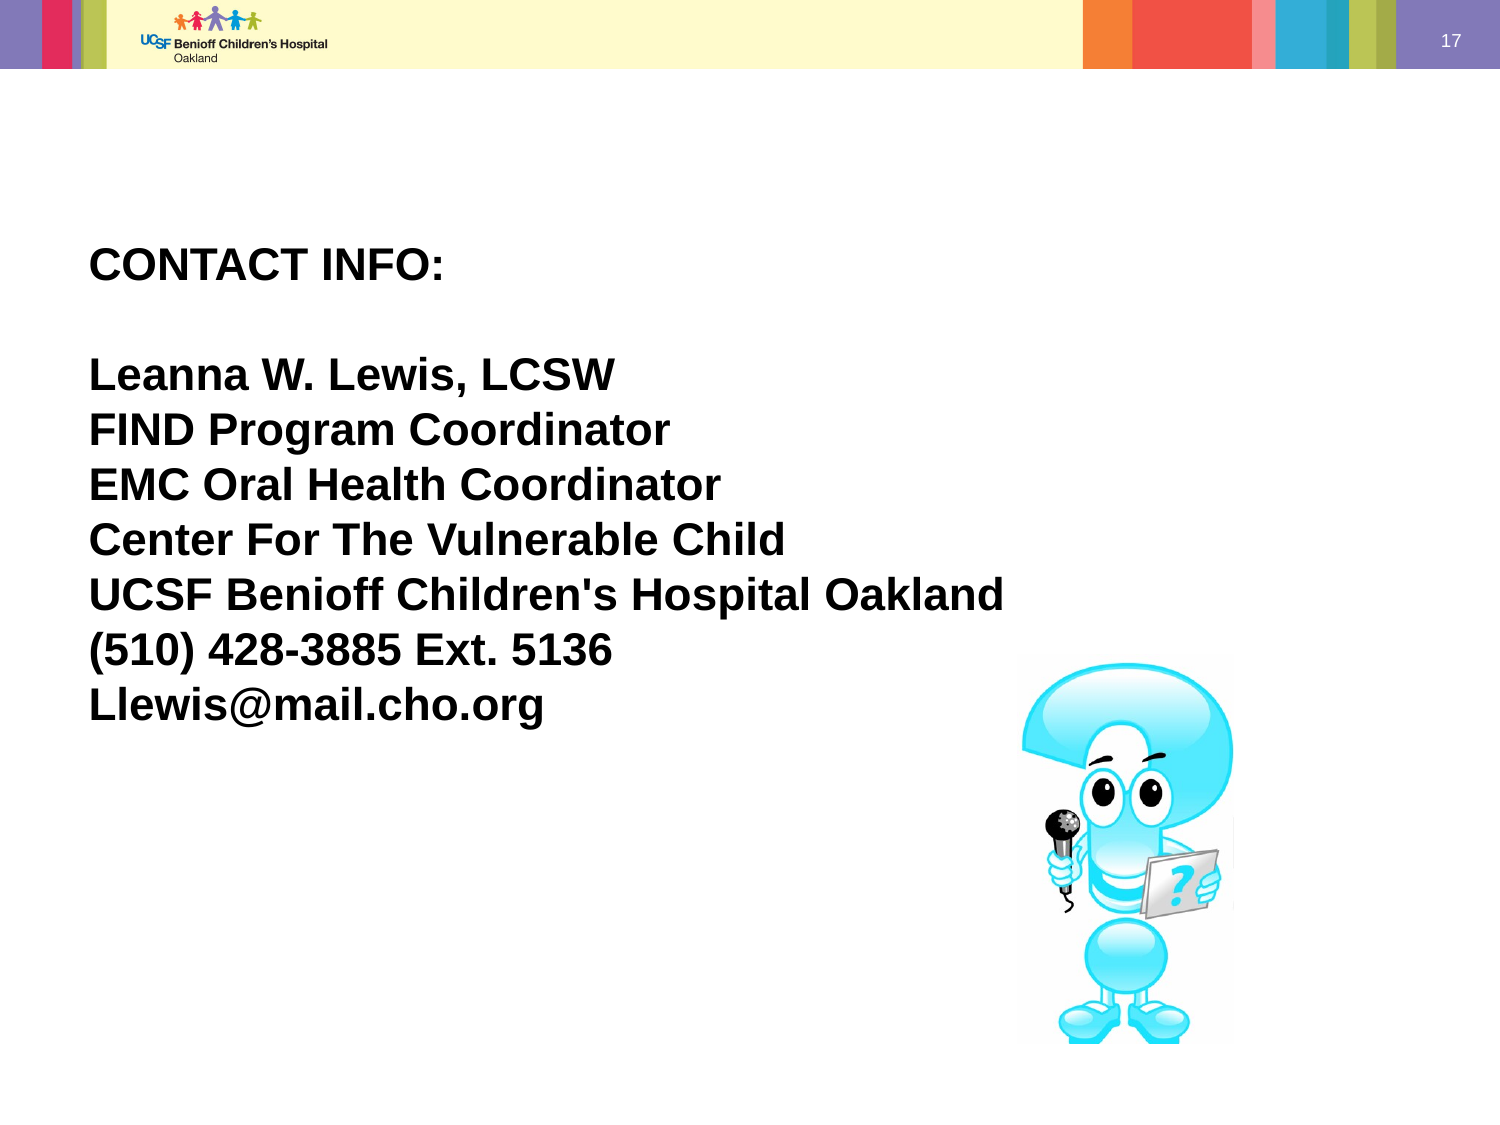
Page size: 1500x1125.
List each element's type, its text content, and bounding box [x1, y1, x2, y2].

picture [1017, 654, 1235, 1045]
picture [0, 0, 1500, 69]
text_box CONTACT INFO: Leanna W. Lewis, LCSW FIND Program Coordinator EMC Oral Health Coordinator Center For The Vulnerable Child UCSF Benioff Children's Hospital Oakland (510) 428-3885 Ext. 5136 Llewis@mail.cho.org [75, 86, 1088, 961]
